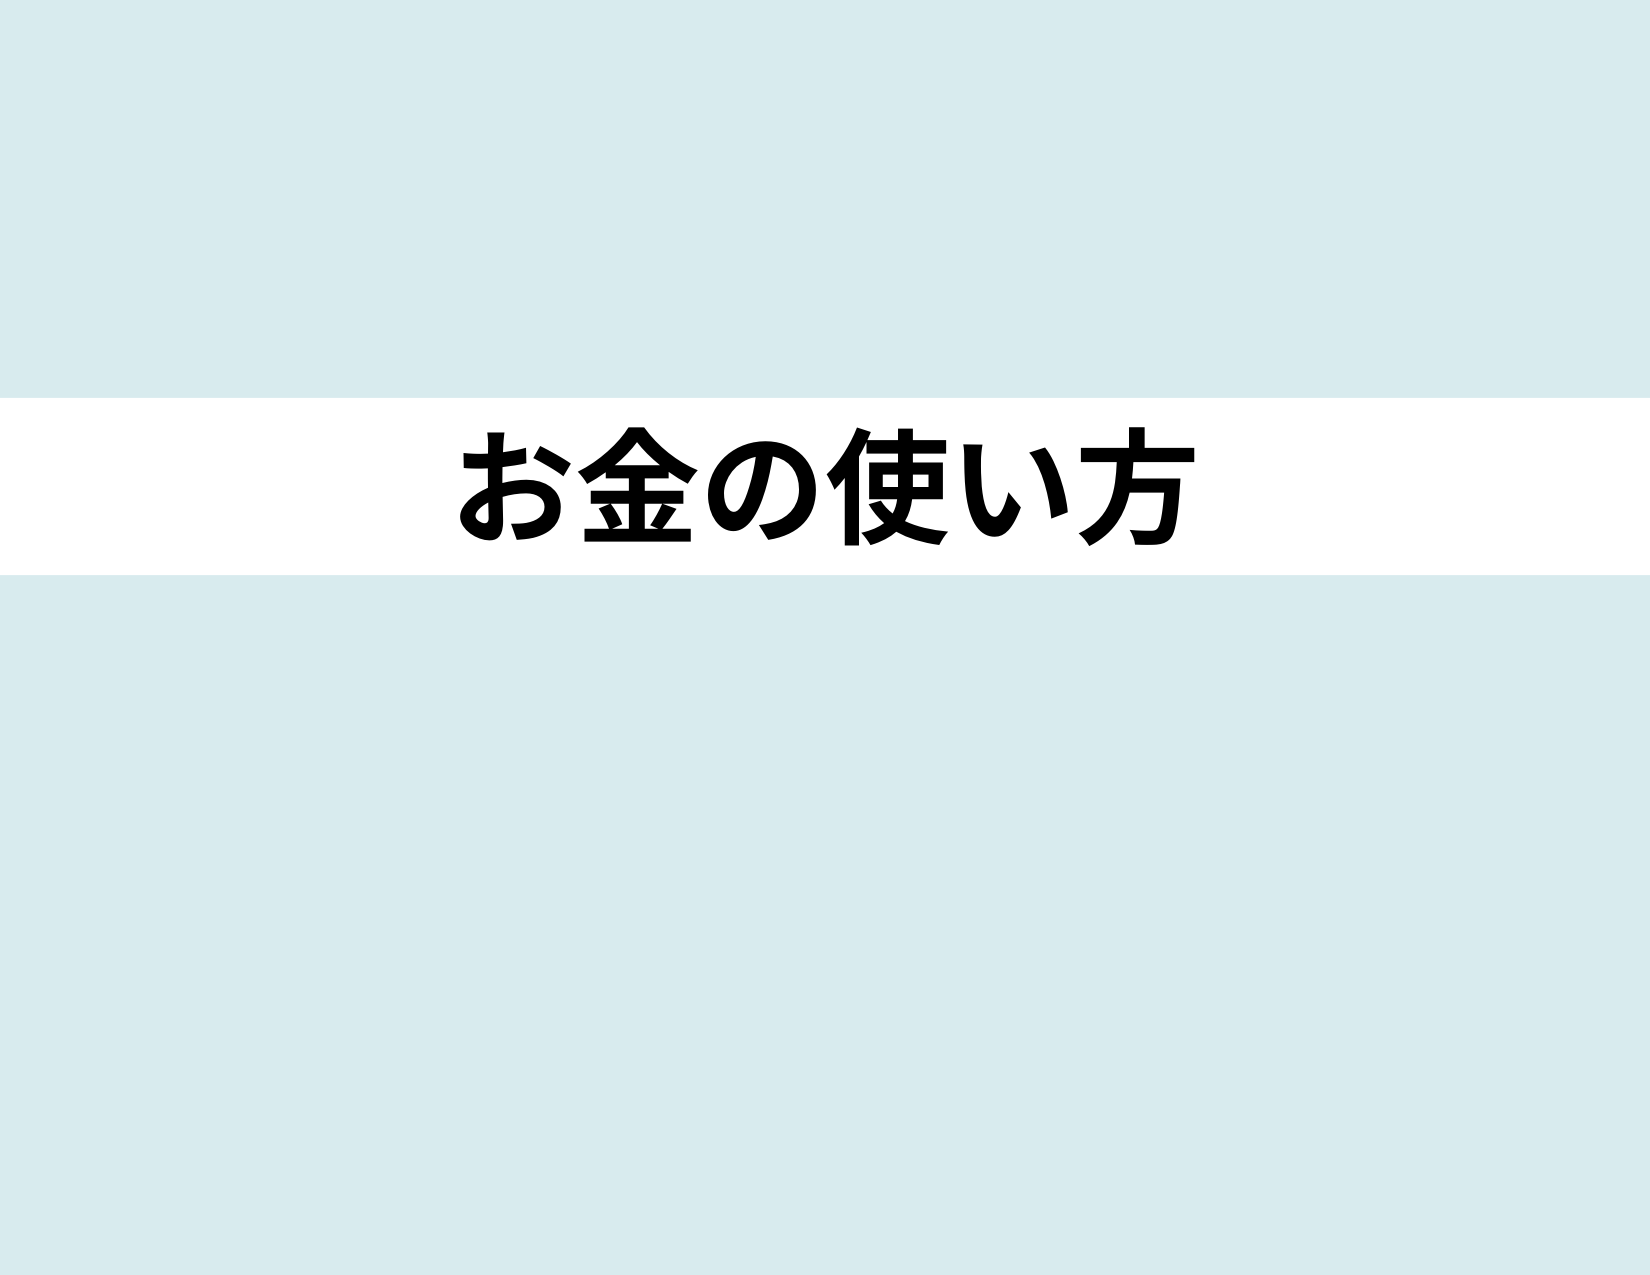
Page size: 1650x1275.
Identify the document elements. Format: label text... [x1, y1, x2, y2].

title お金の使い方 [0, 397, 1650, 576]
